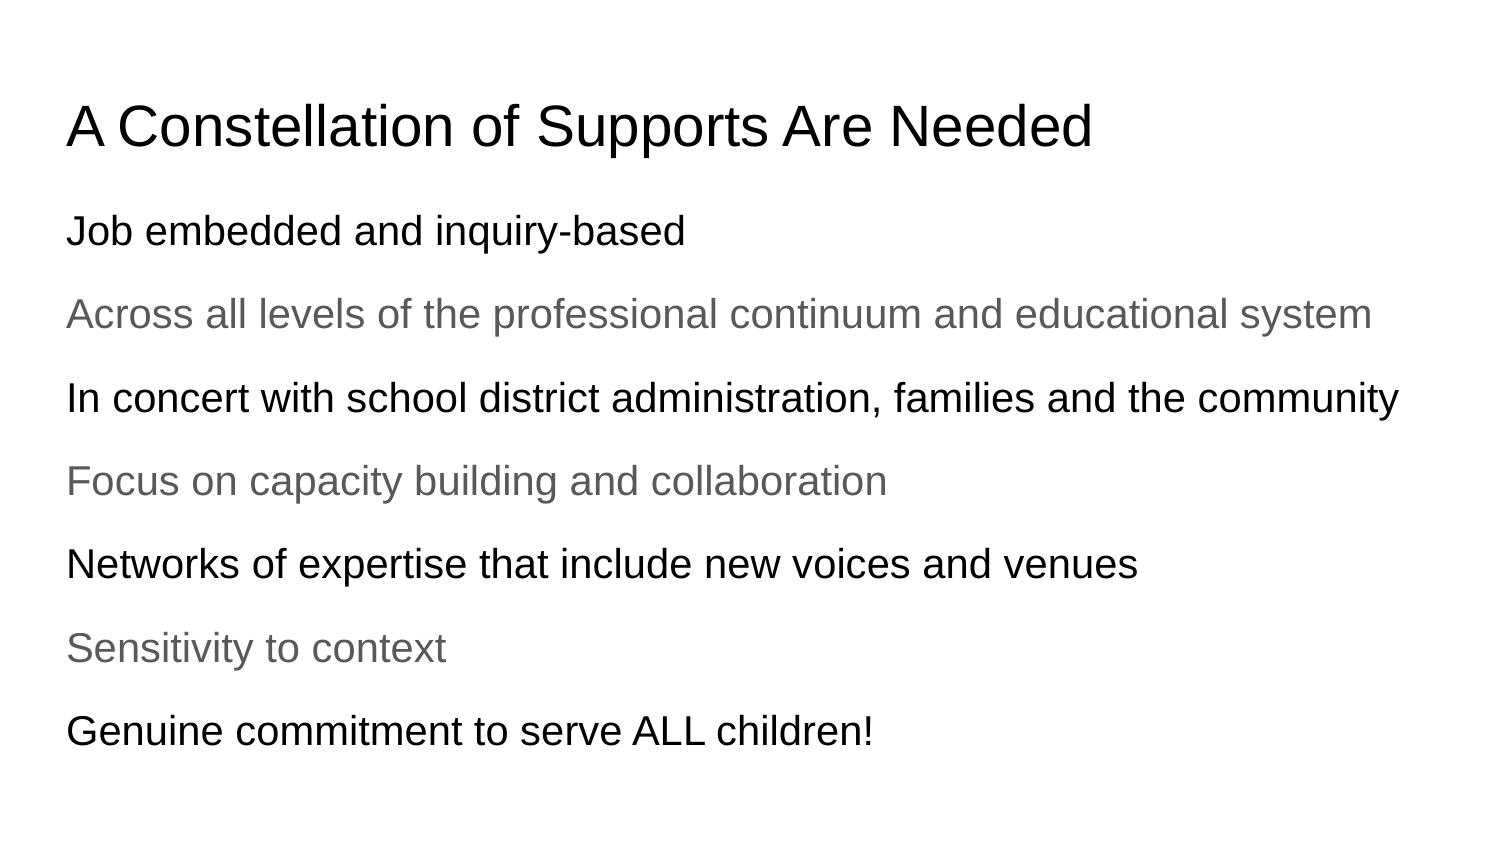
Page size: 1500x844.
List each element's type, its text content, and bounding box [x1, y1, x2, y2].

list Job embedded and inquiry-based Across all levels of the professional continuum and educational system In concert with school district administration, families and the community Focus on capacity building and collaboration Networks of expertise that include new voices and venues Sensitivity to context Genuine commitment to serve ALL children! [51, 189, 1449, 750]
title A Constellation of Supports Are Needed [51, 72, 1449, 167]
